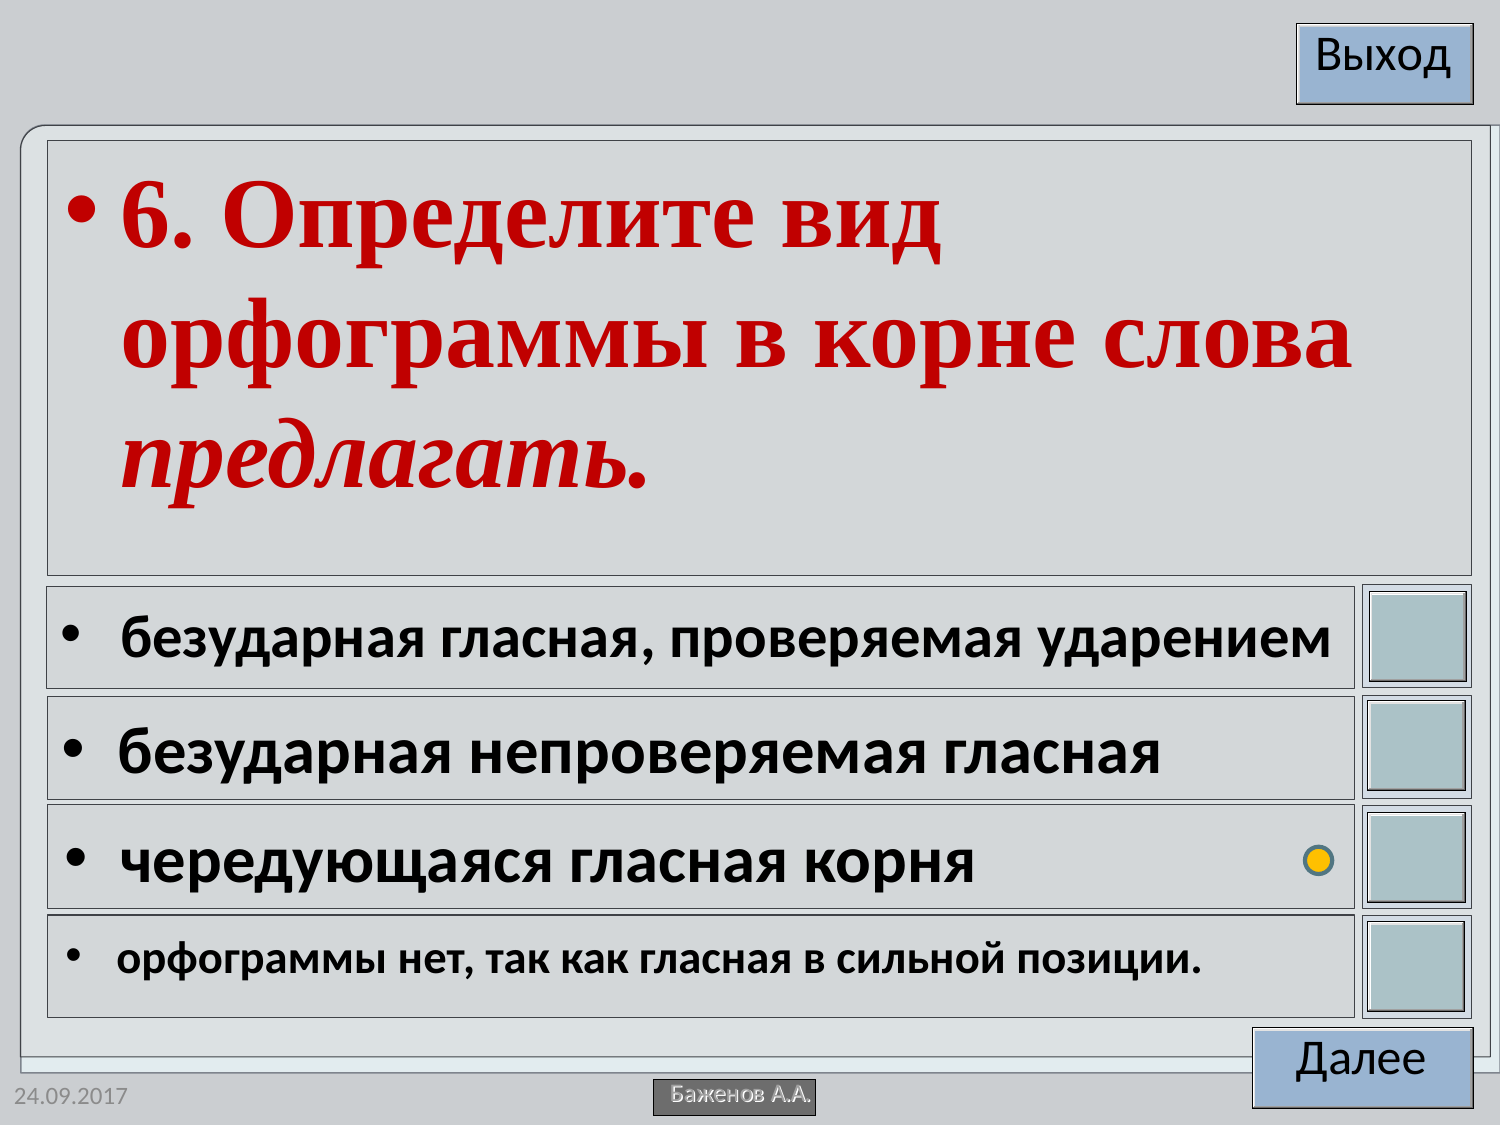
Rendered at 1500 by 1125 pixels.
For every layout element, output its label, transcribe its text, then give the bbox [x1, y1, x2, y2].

list 6. Определите вид орфограммы в корне слова предлагать. [49, 140, 1469, 576]
list орфограммы нет, так как гласная в сильной позиции. [50, 919, 1361, 1015]
list безударная гласная, проверяемая ударением [45, 589, 1356, 685]
list чередующаяся гласная корня [49, 808, 1360, 905]
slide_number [0, 1065, 174, 1125]
list безударная непроверяемая гласная [46, 699, 1357, 796]
